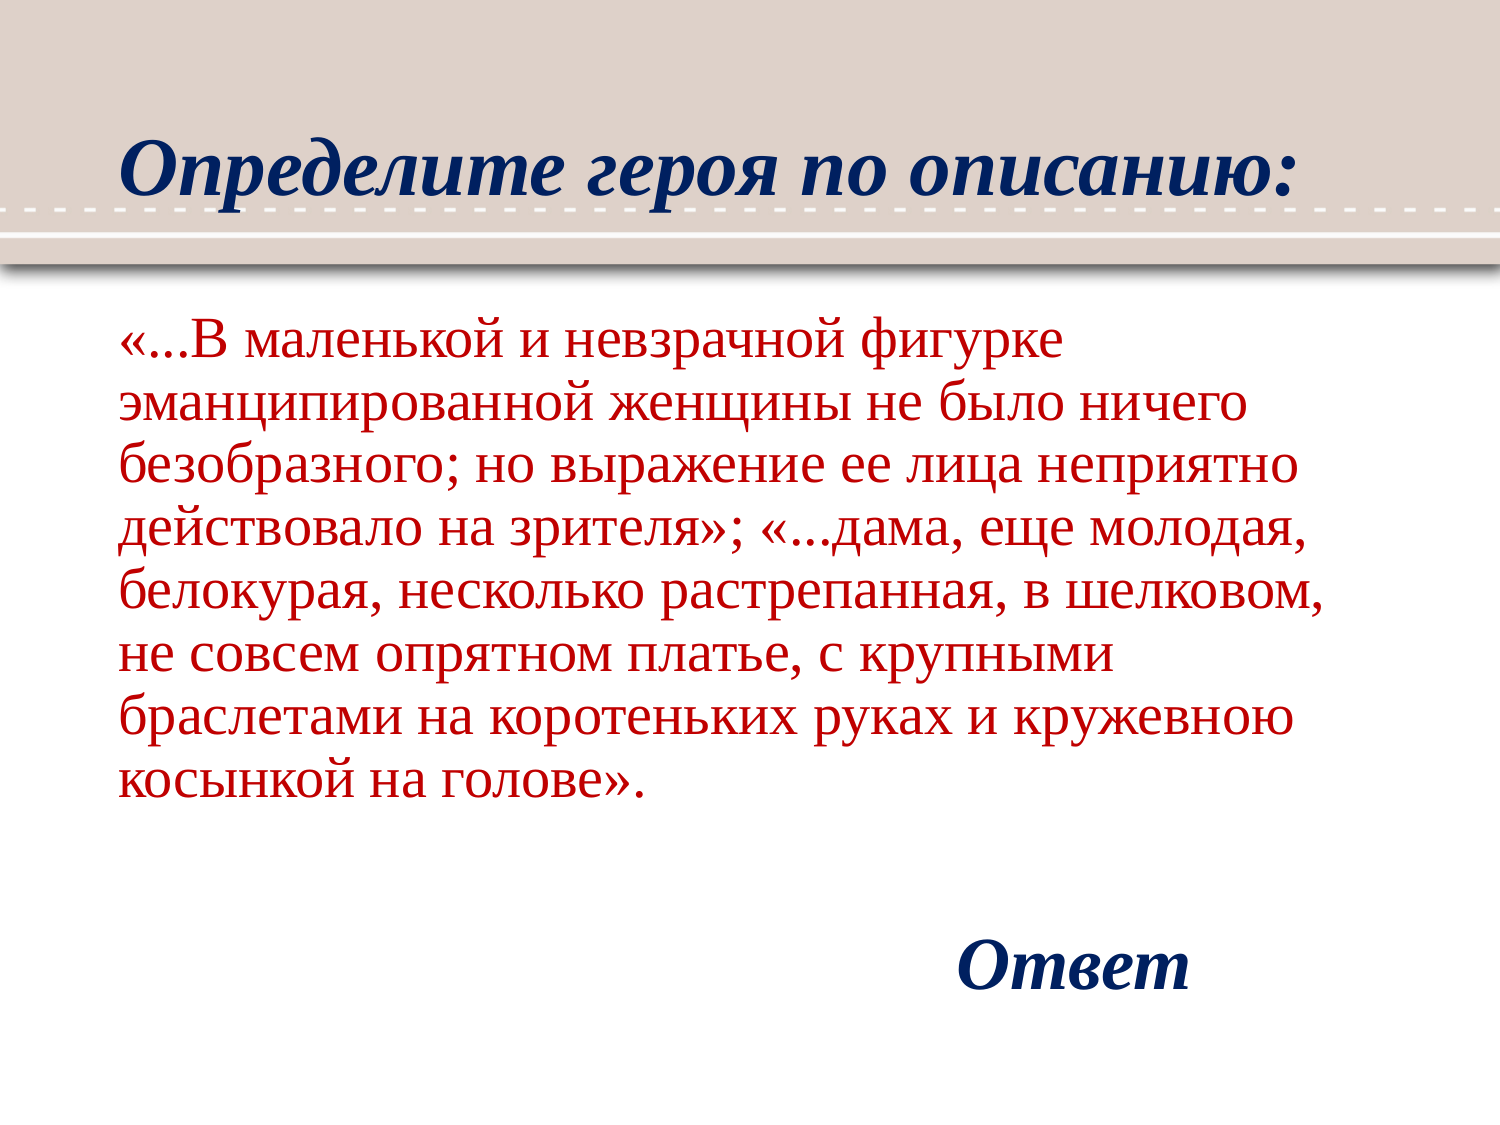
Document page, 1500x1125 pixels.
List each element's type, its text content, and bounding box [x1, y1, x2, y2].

picture [0, 0, 1500, 1125]
text_box Ответ [941, 907, 1207, 1012]
title Определите героя по описанию: [103, 59, 1397, 278]
list «...В маленькой и невзрачной фигурке эманципированной женщины не было ничего безобразного; но выражение ее лица неприятно действовало на зрителя»; «...дама, еще молодая, белокурая, несколько растрепанная, в шелковом, не совсем опрятном платье, с крупными браслетами на коротеньких руках и кружевною косынкой на голове». [103, 299, 1397, 1014]
